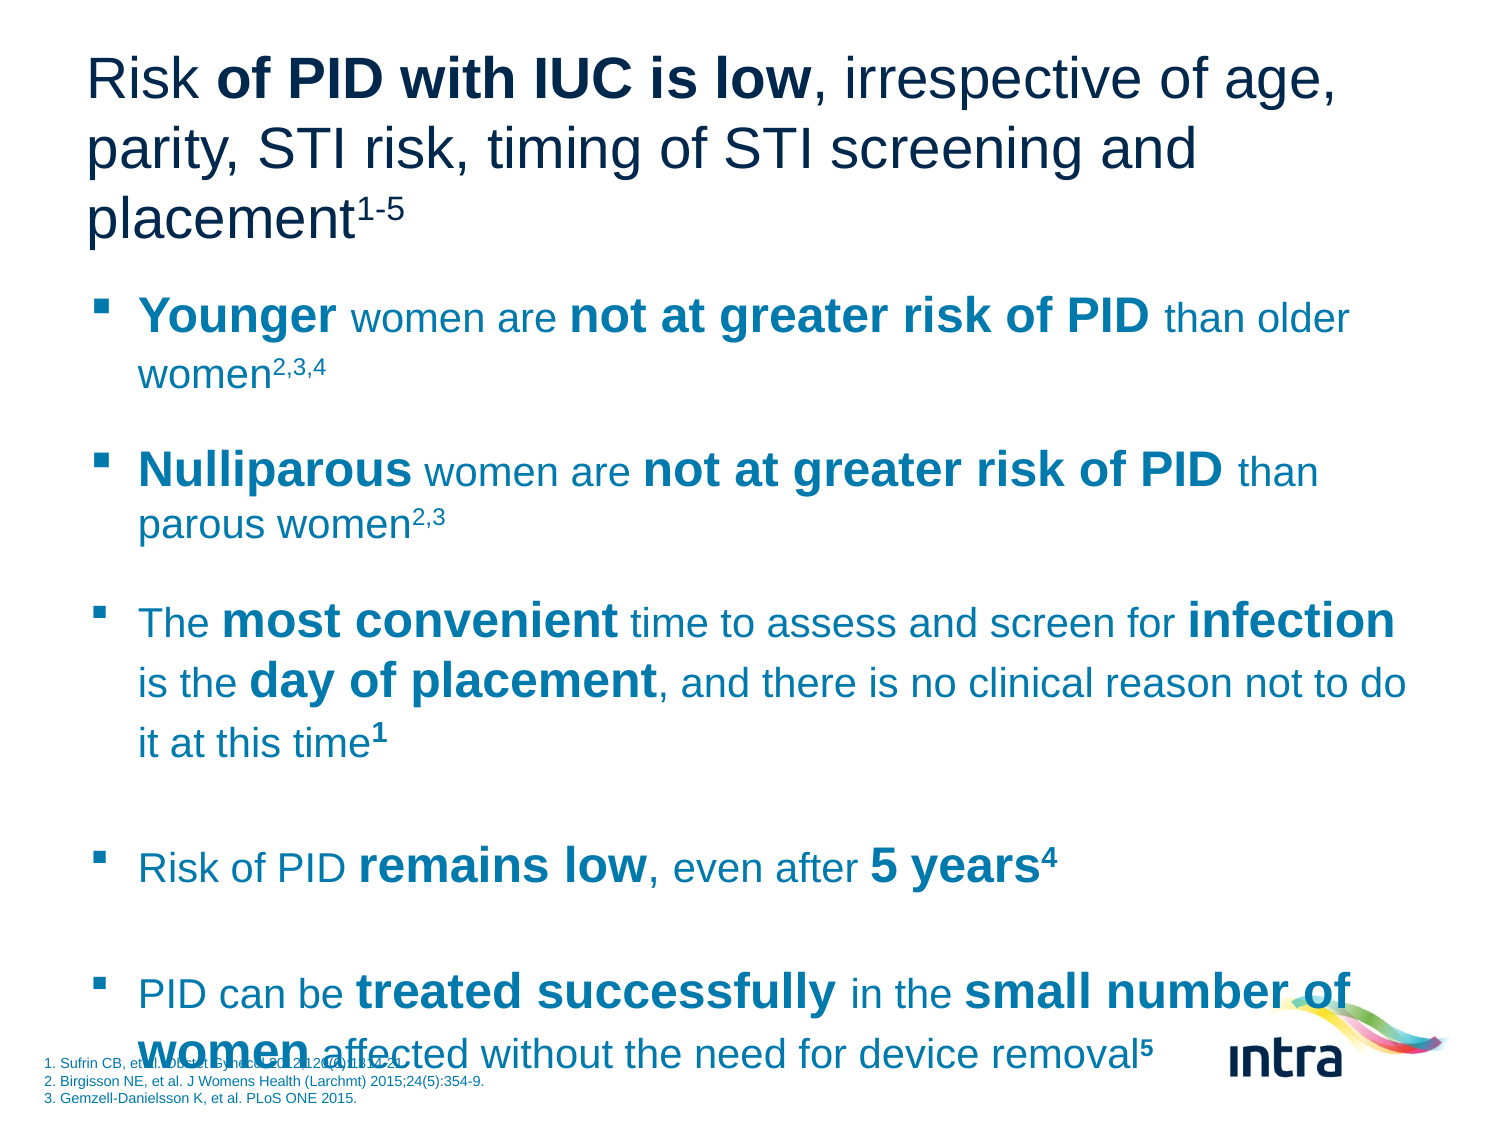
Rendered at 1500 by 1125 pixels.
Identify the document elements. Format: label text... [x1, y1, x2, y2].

text_box 1. Sufrin CB, et al. Obstet Gynecol 2012;120(6):1314-21. 2. Birgisson NE, et al. J Womens Health (Larchmt) 2015;24(5):354-9. 3. Gemzell-Danielsson K, et al. PLoS ONE 2015. 4. Gemzell-Danielsson K, et al. Eur J Obstet Gyn R B 2017;210:22-28. 5. Turok DK, et al. Am J Obstet Gynecol 2016;215:599.e1-6. [29, 1046, 1164, 1125]
picture [1210, 983, 1461, 1094]
title Risk of PID with IUC is low, irrespective of age, parity, STI risk, timing of STI screening and placement1-5 [71, 14, 1500, 276]
list Younger women are not at greater risk of PID than older women2,3,4 Nulliparous women are not at greater risk of PID than parous women2,3 The most convenient time to assess and screen for infection is the day of placement, and there is no clinical reason not to do it at this time1 Risk of PID remains low, even after 5 years4 PID can be treated successfully in the small number of women affected without the need for device removal5 [74, 274, 1426, 1024]
